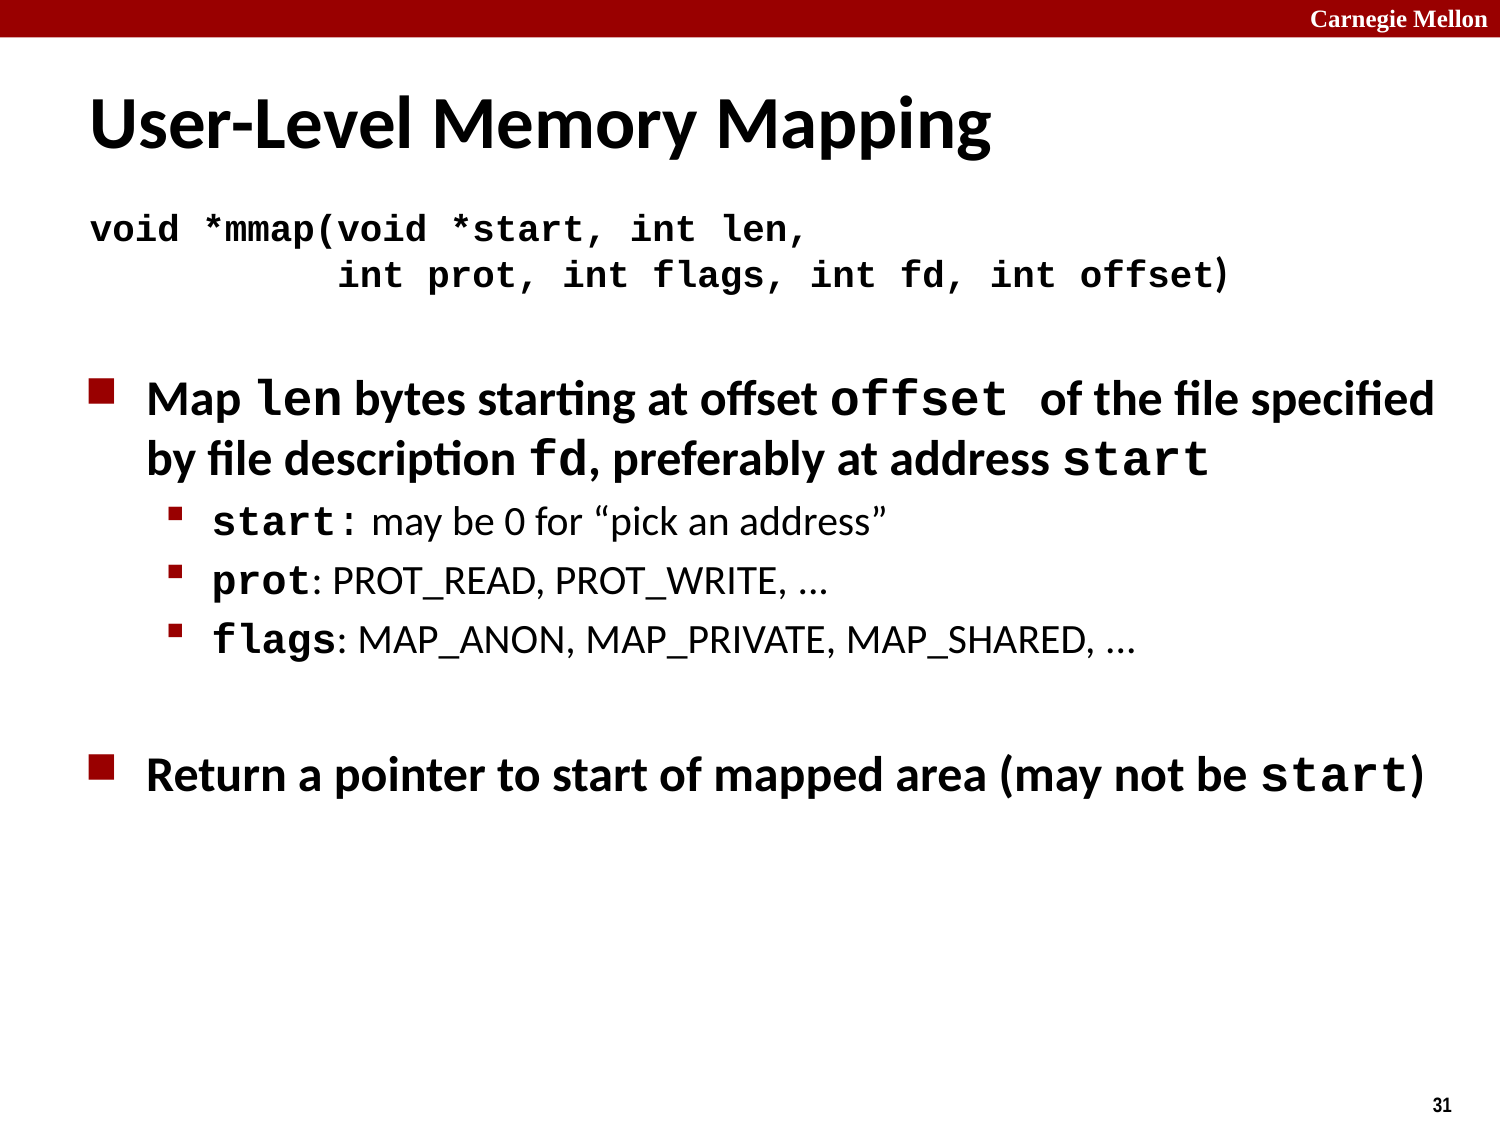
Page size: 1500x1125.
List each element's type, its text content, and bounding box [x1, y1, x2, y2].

list void *mmap(void *start, int len, int prot, int flags, int fd, int offset) Map len bytes starting at offset offset of the file specified by file description fd, preferably at address start start: may be 0 for “pick an address” prot: PROT_READ, PROT_WRITE, ... flags: MAP_ANON, MAP_PRIVATE, MAP_SHARED, ... Return a pointer to start of mapped area (may not be start) [74, 199, 1463, 1125]
title User-Level Memory Mapping [74, 71, 1266, 166]
